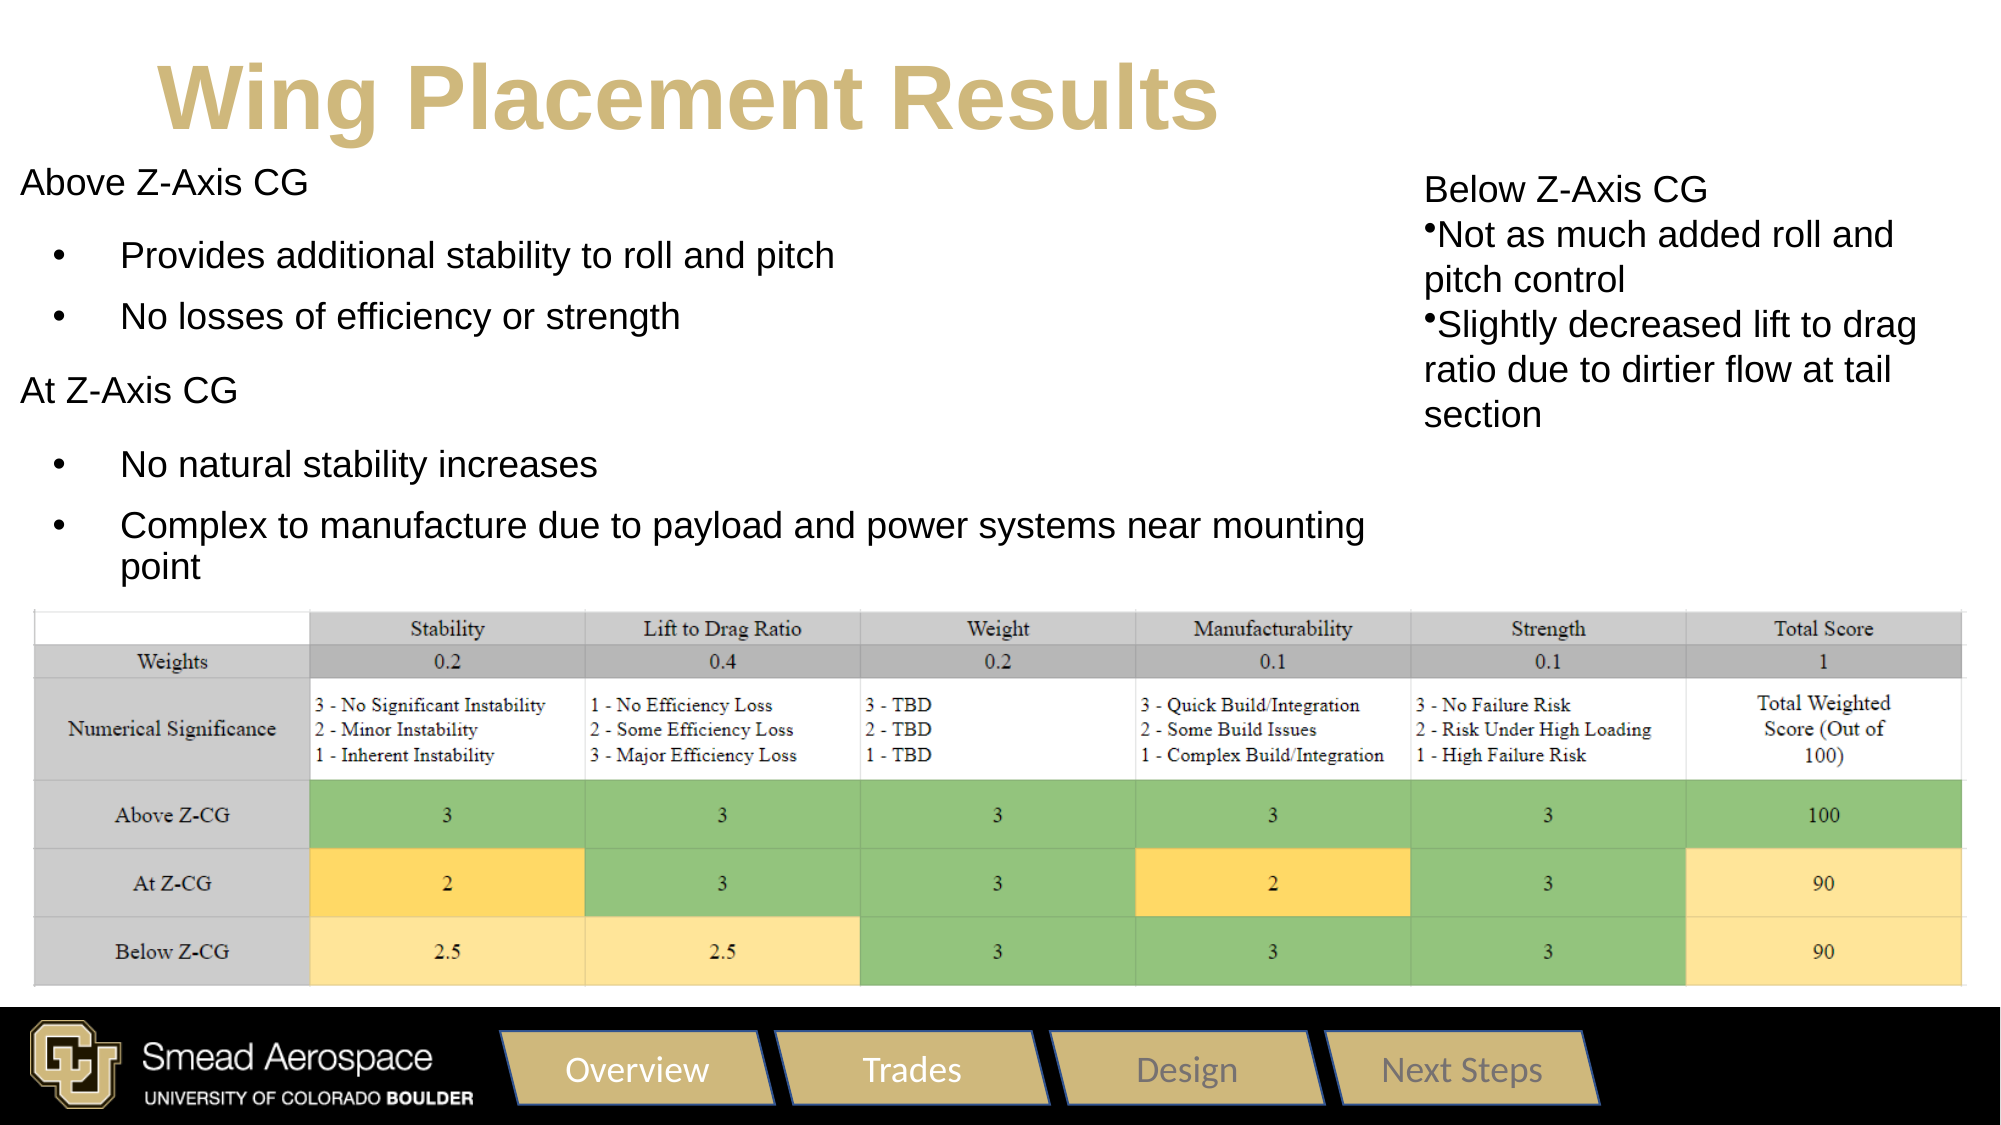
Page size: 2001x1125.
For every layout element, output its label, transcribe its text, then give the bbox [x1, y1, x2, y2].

list Above Z-Axis CG Provides additional stability to roll and pitch No losses of efficiency or strength At Z-Axis CG No natural stability increases Complex to manufacture due to payload and power systems near mounting point [0, 142, 1409, 563]
text_box Overview [498, 1030, 777, 1106]
text_box Next Steps [1323, 1030, 1602, 1106]
text_box Below Z-Axis CG​ Not as much added roll and pitch control​ Slightly decreased lift to drag ratio due to dirtier flow at tail section​ [1408, 157, 1965, 443]
text_box Design [1048, 1030, 1327, 1106]
title Wing Placement Results [137, 30, 1863, 157]
text_box Trades [773, 1030, 1052, 1106]
picture [30, 1020, 473, 1109]
picture [33, 609, 1967, 987]
